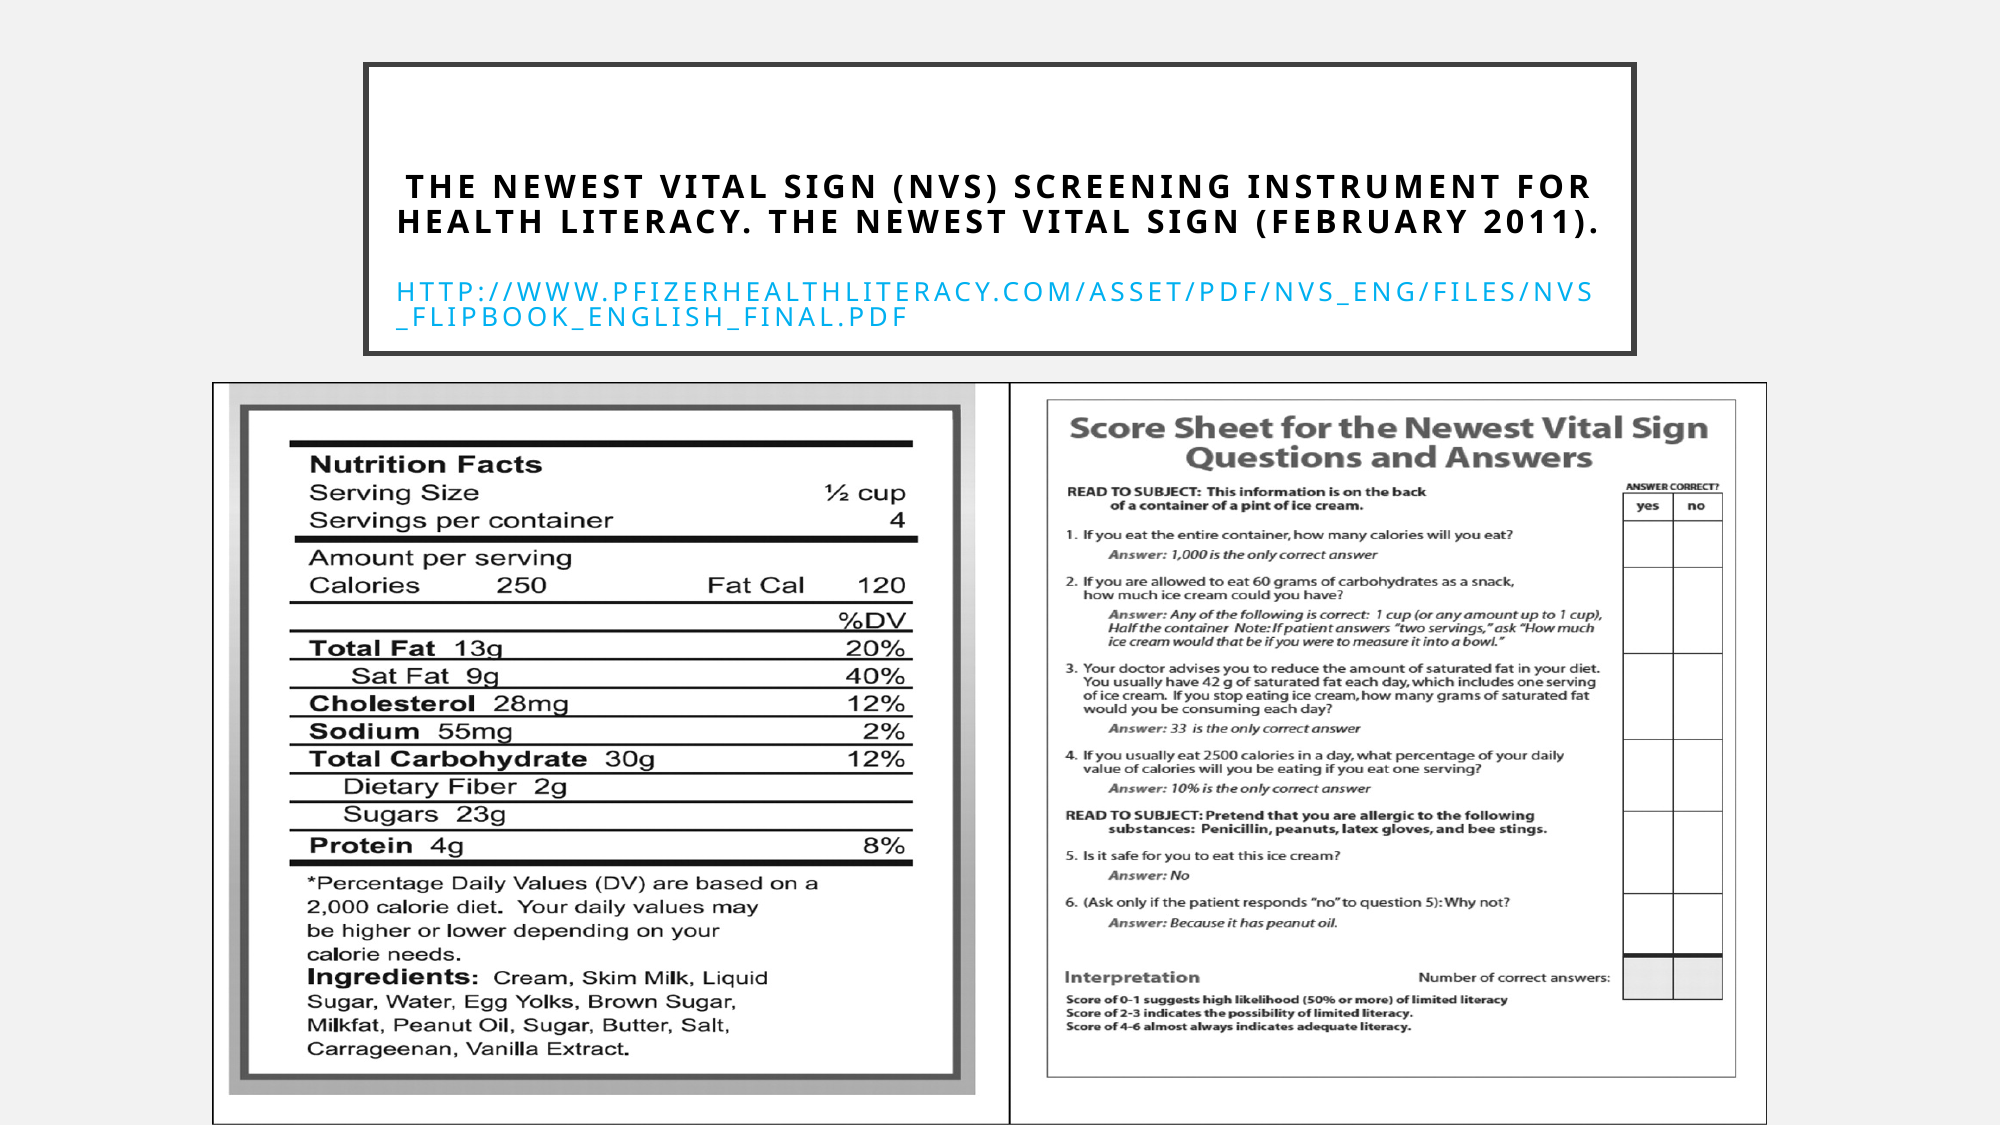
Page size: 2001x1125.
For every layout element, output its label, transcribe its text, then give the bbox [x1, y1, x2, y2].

title The Newest Vital Sign (NVS) screening instrument for health literacy. The Newest Vital Sign (February 2011). http://www.pfizerhealthliteracy.com/asset/pdf/NVS_Eng/files/nvs_flipbook_english_final.pdf [363, 62, 1637, 356]
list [212, 381, 1767, 1125]
